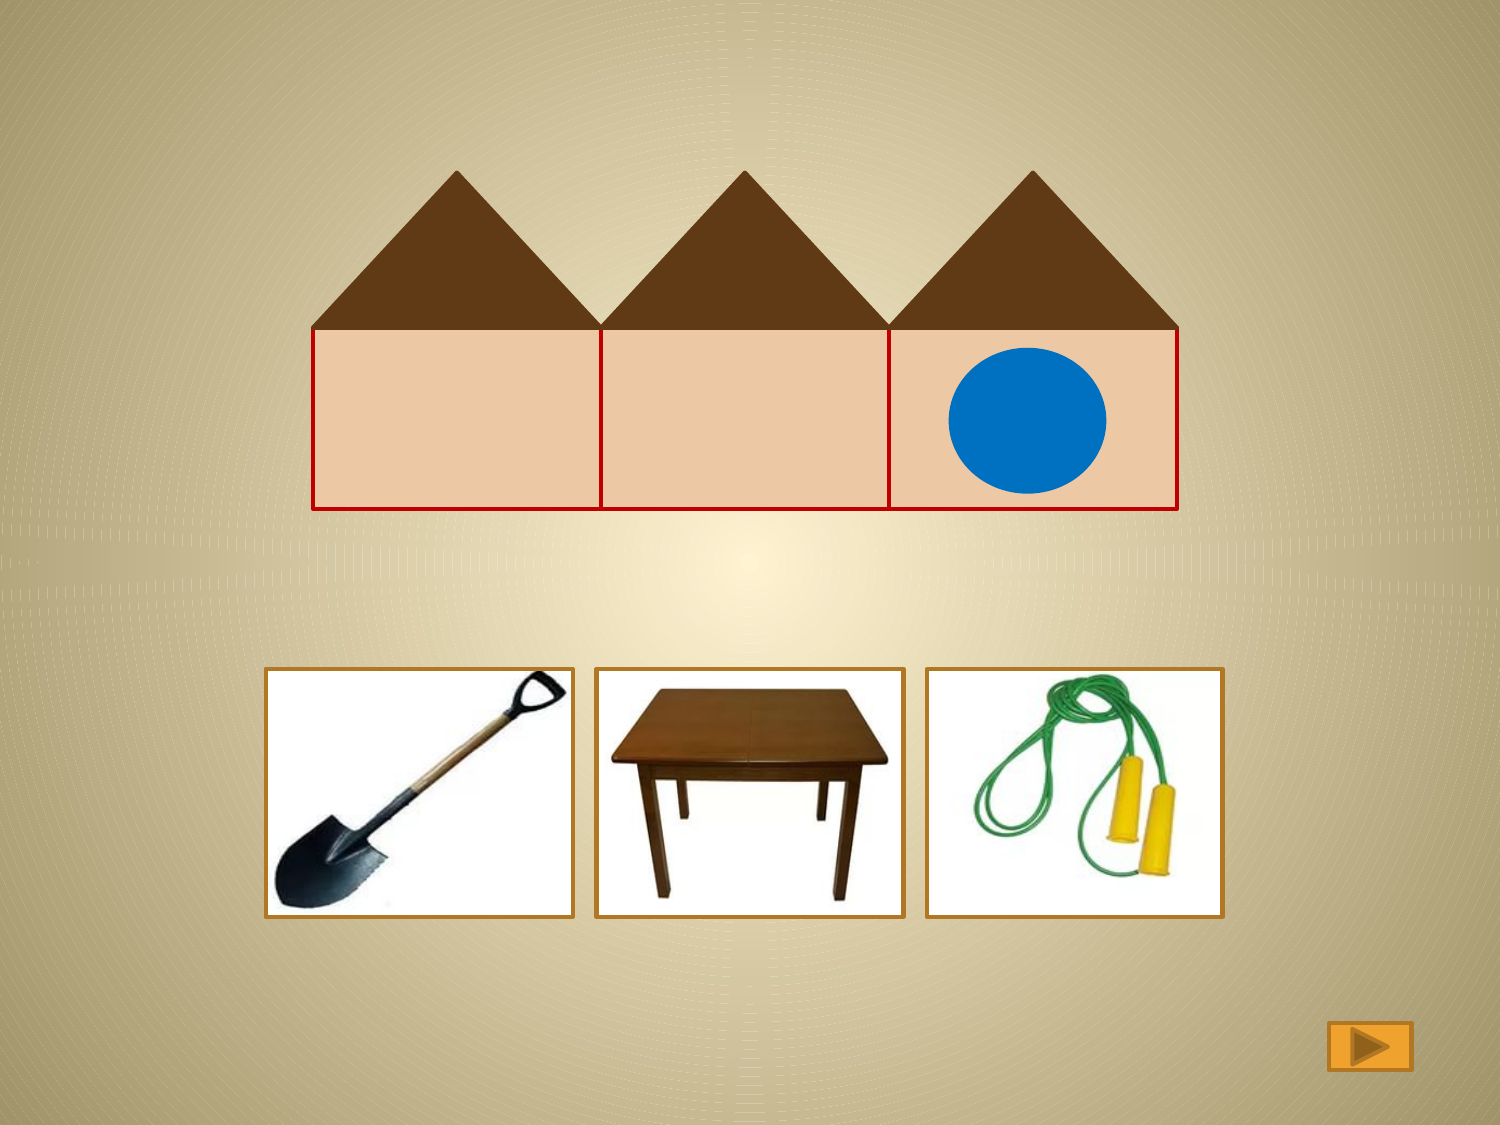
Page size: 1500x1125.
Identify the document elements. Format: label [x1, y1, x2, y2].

text_box [1327, 1021, 1414, 1072]
text_box [594, 667, 906, 919]
text_box [925, 667, 1225, 919]
text_box [264, 667, 575, 919]
text_box [312, 172, 1178, 509]
